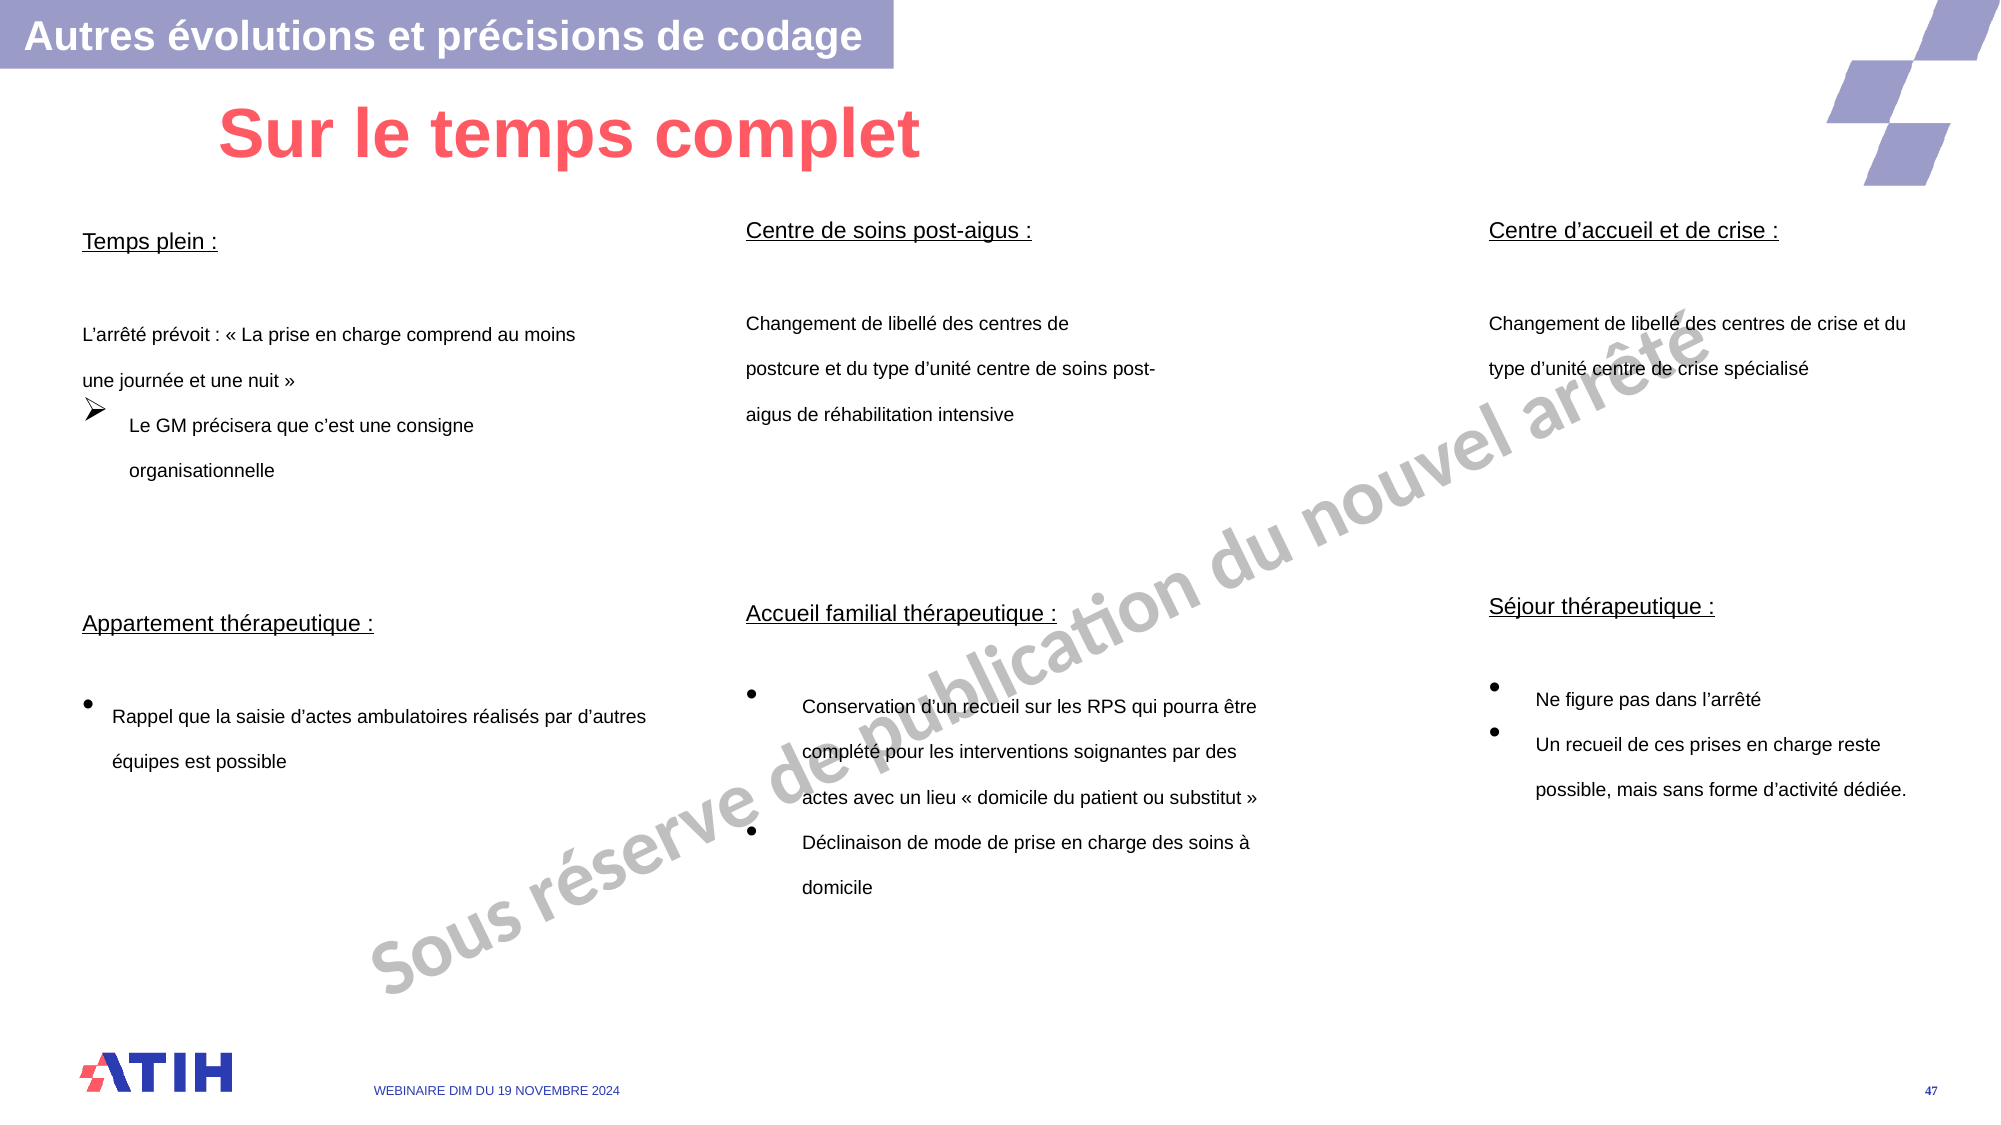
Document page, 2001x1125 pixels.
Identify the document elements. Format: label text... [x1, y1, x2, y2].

text_box Temps plein : L’arrêté prévoit : « La prise en charge comprend au moins une journée et une nuit » Le GM précisera que c’est une consigne organisationnelle [76, 200, 608, 536]
text_box Centre d’accueil et de crise : Changement de libellé des centres de crise et du type d’unité centre de crise spécialisé [1482, 189, 1917, 380]
text_box Appartement thérapeutique : Rappel que la saisie d’actes ambulatoires réalisés par d’autres équipes est possible [76, 582, 694, 773]
text_box Sous réserve de publication du nouvel arrêté [856, 268, 1716, 585]
text_box Accueil familial thérapeutique : Conservation d’un recueil sur les RPS qui pourra être complété pour les interventions soignantes par des actes avec un lieu « domicile du patient ou substitut » Déclinaison de mode de prise en charge des soins à domicile [739, 572, 1294, 899]
title Sur le temps complet [212, 87, 1788, 172]
list Autres évolutions et précisions de codage [0, 0, 894, 69]
text_box Sous réserve de publication du nouvel arrêté [295, 629, 739, 1028]
picture [69, 1041, 244, 1098]
footer WEBINAIRE DIM DU 19 Novembre 2024 [368, 1069, 1471, 1097]
picture [1823, 0, 2000, 189]
text_box Séjour thérapeutique : Ne figure pas dans l’arrêté Un recueil de ces prises en charge reste possible, mais sans forme d’activité dédiée. [1482, 565, 1947, 1037]
text_box Centre de soins post-aigus : Changement de libellé des centres de postcure et du type d’unité centre de soins post-aigus de réhabilitation intensive [739, 189, 1174, 426]
